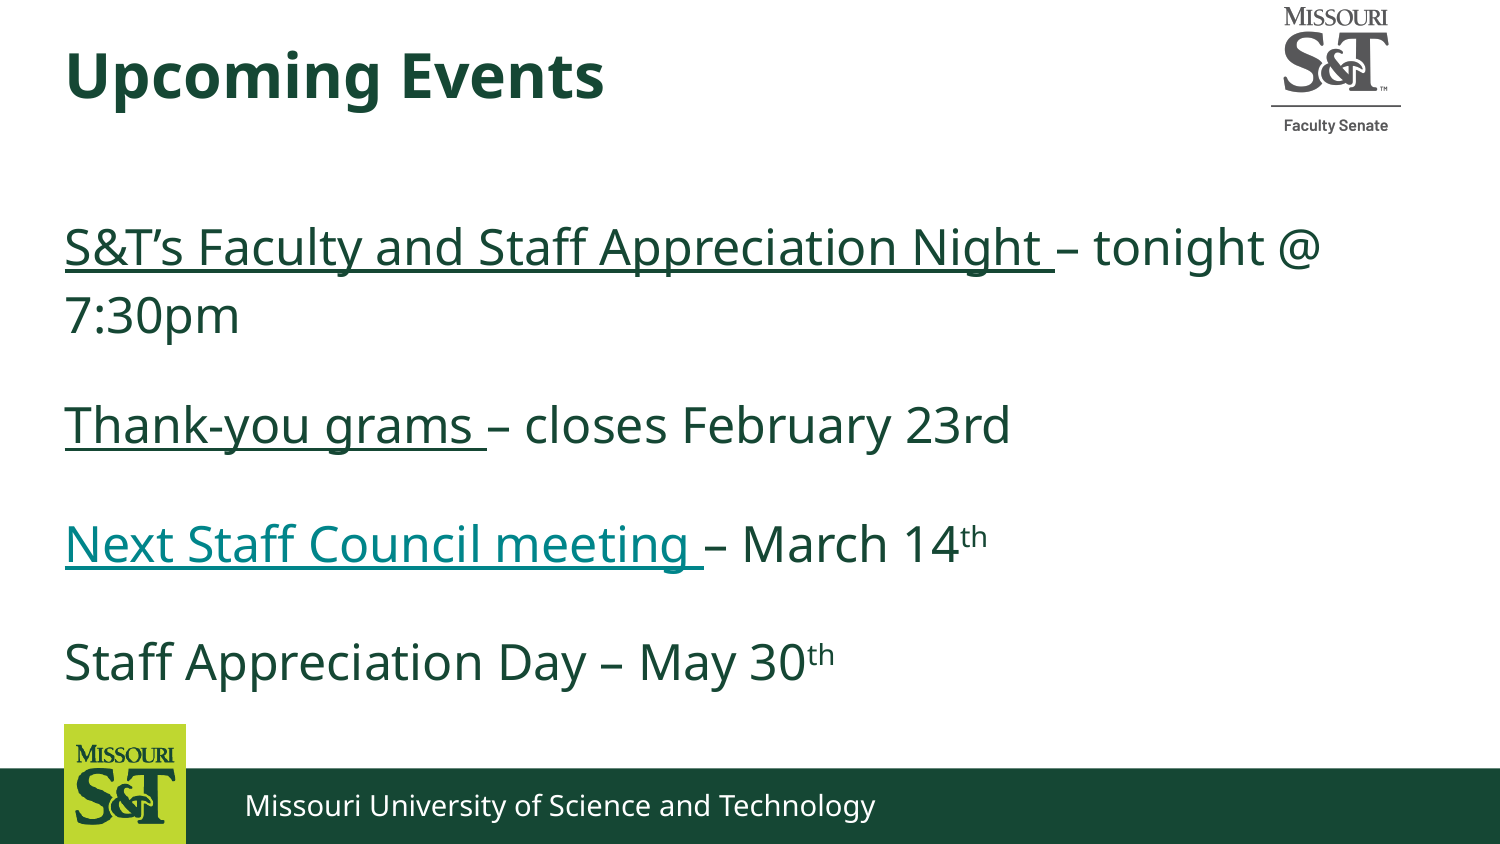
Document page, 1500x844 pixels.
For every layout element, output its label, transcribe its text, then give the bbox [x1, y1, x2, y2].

list S&T’s Faculty and Staff Appreciation Night – tonight @ 7:30pm Thank-you grams – closes February 23rd Next Staff Council meeting – March 14th Staff Appreciation Day – May 30th [64, 215, 1436, 708]
picture [1271, 111, 1401, 134]
title Upcoming Events [64, 45, 1436, 111]
picture [1271, 7, 1401, 45]
picture [64, 724, 186, 844]
footer Missouri University of Science and Technology [229, 776, 1182, 837]
